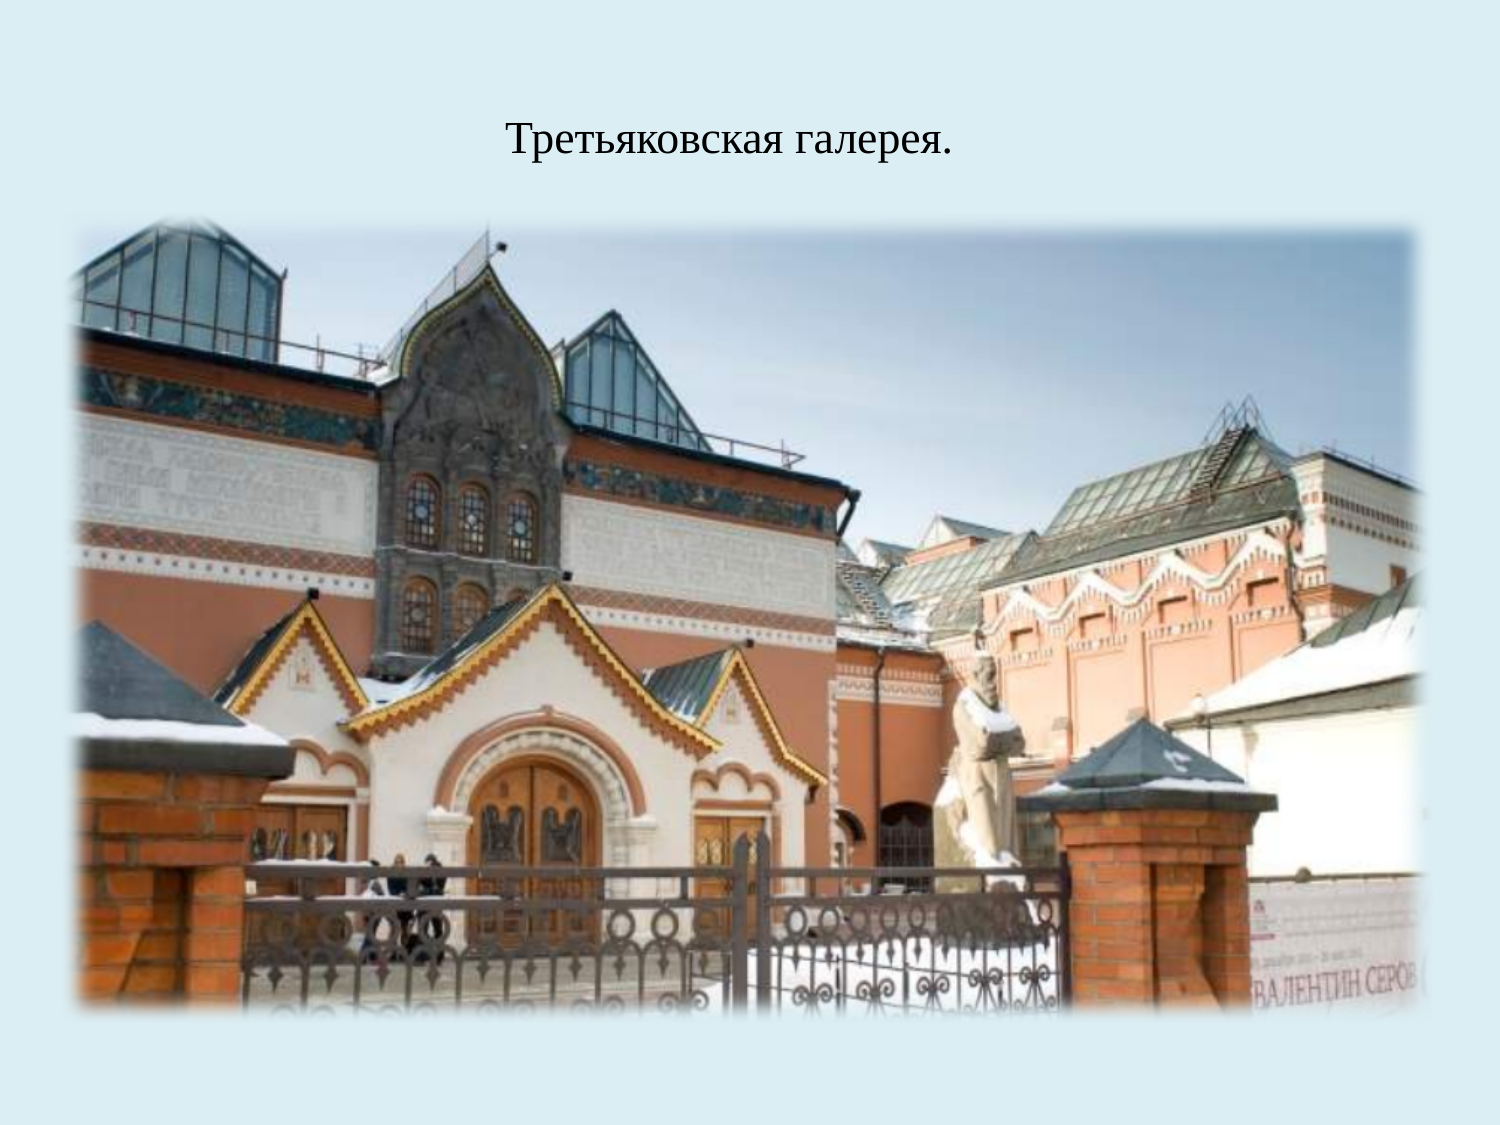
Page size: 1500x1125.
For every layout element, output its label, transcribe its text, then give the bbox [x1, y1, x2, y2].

picture [62, 212, 1433, 1026]
text_box Третьяковская галерея. [490, 99, 969, 170]
